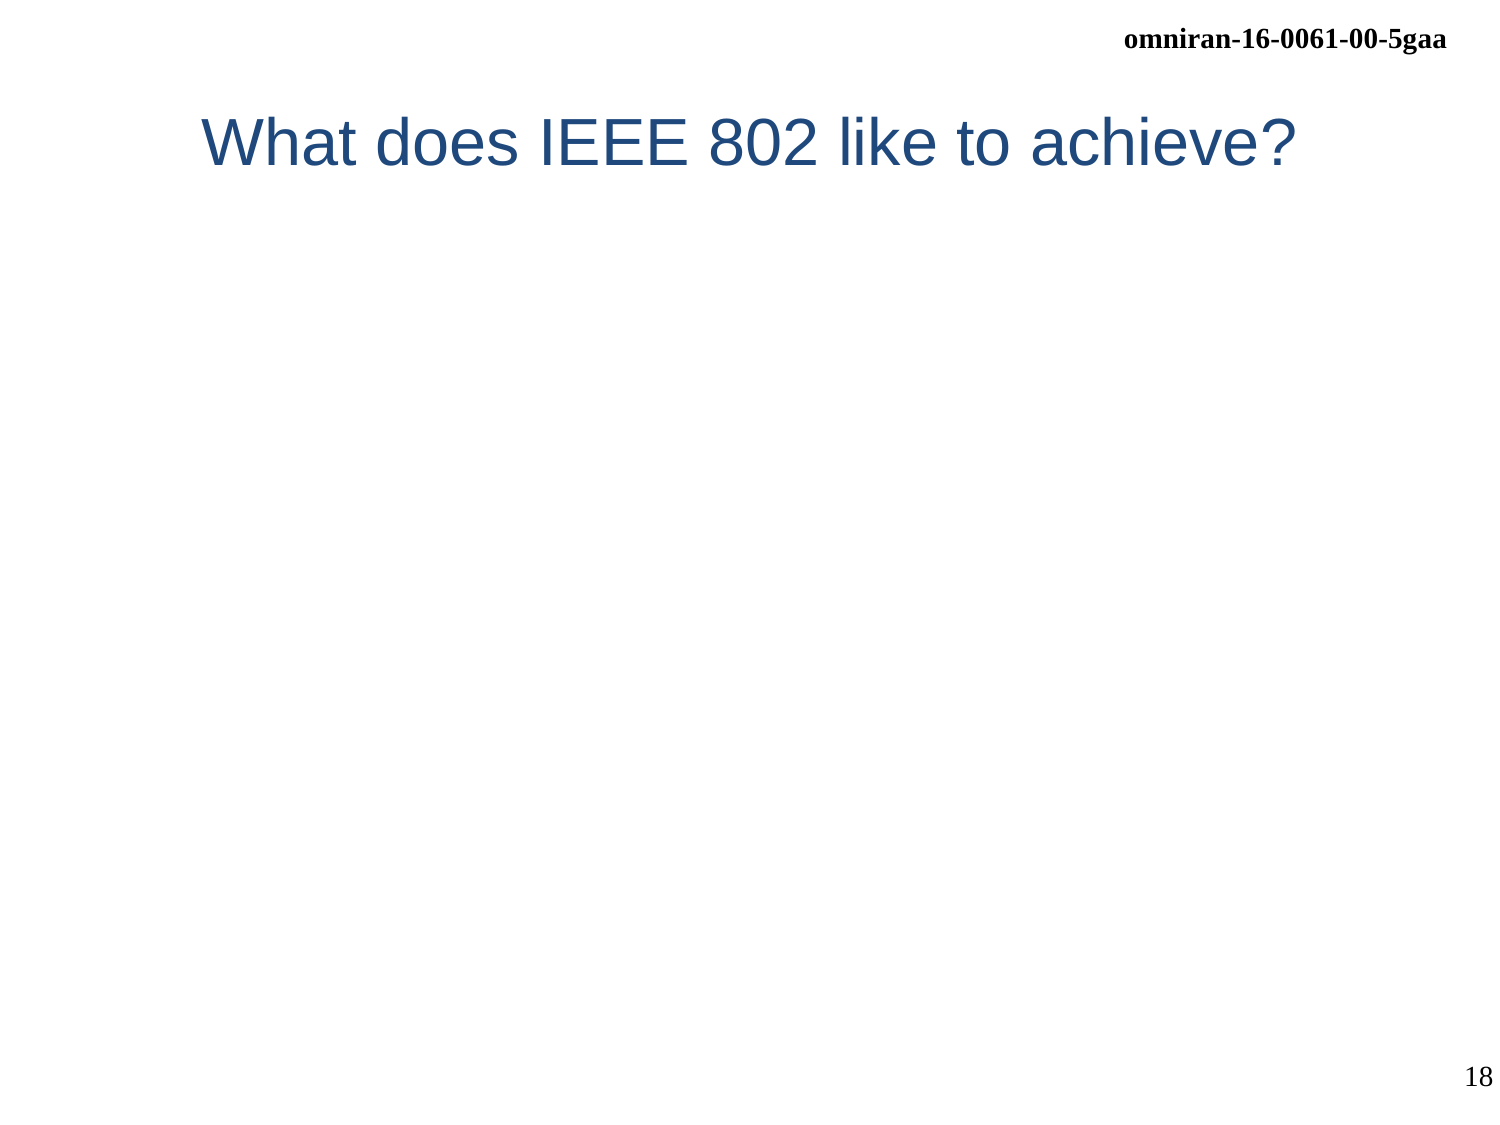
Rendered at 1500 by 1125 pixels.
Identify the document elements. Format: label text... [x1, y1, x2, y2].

title What does IEEE 802 like to achieve? [75, 45, 1425, 233]
